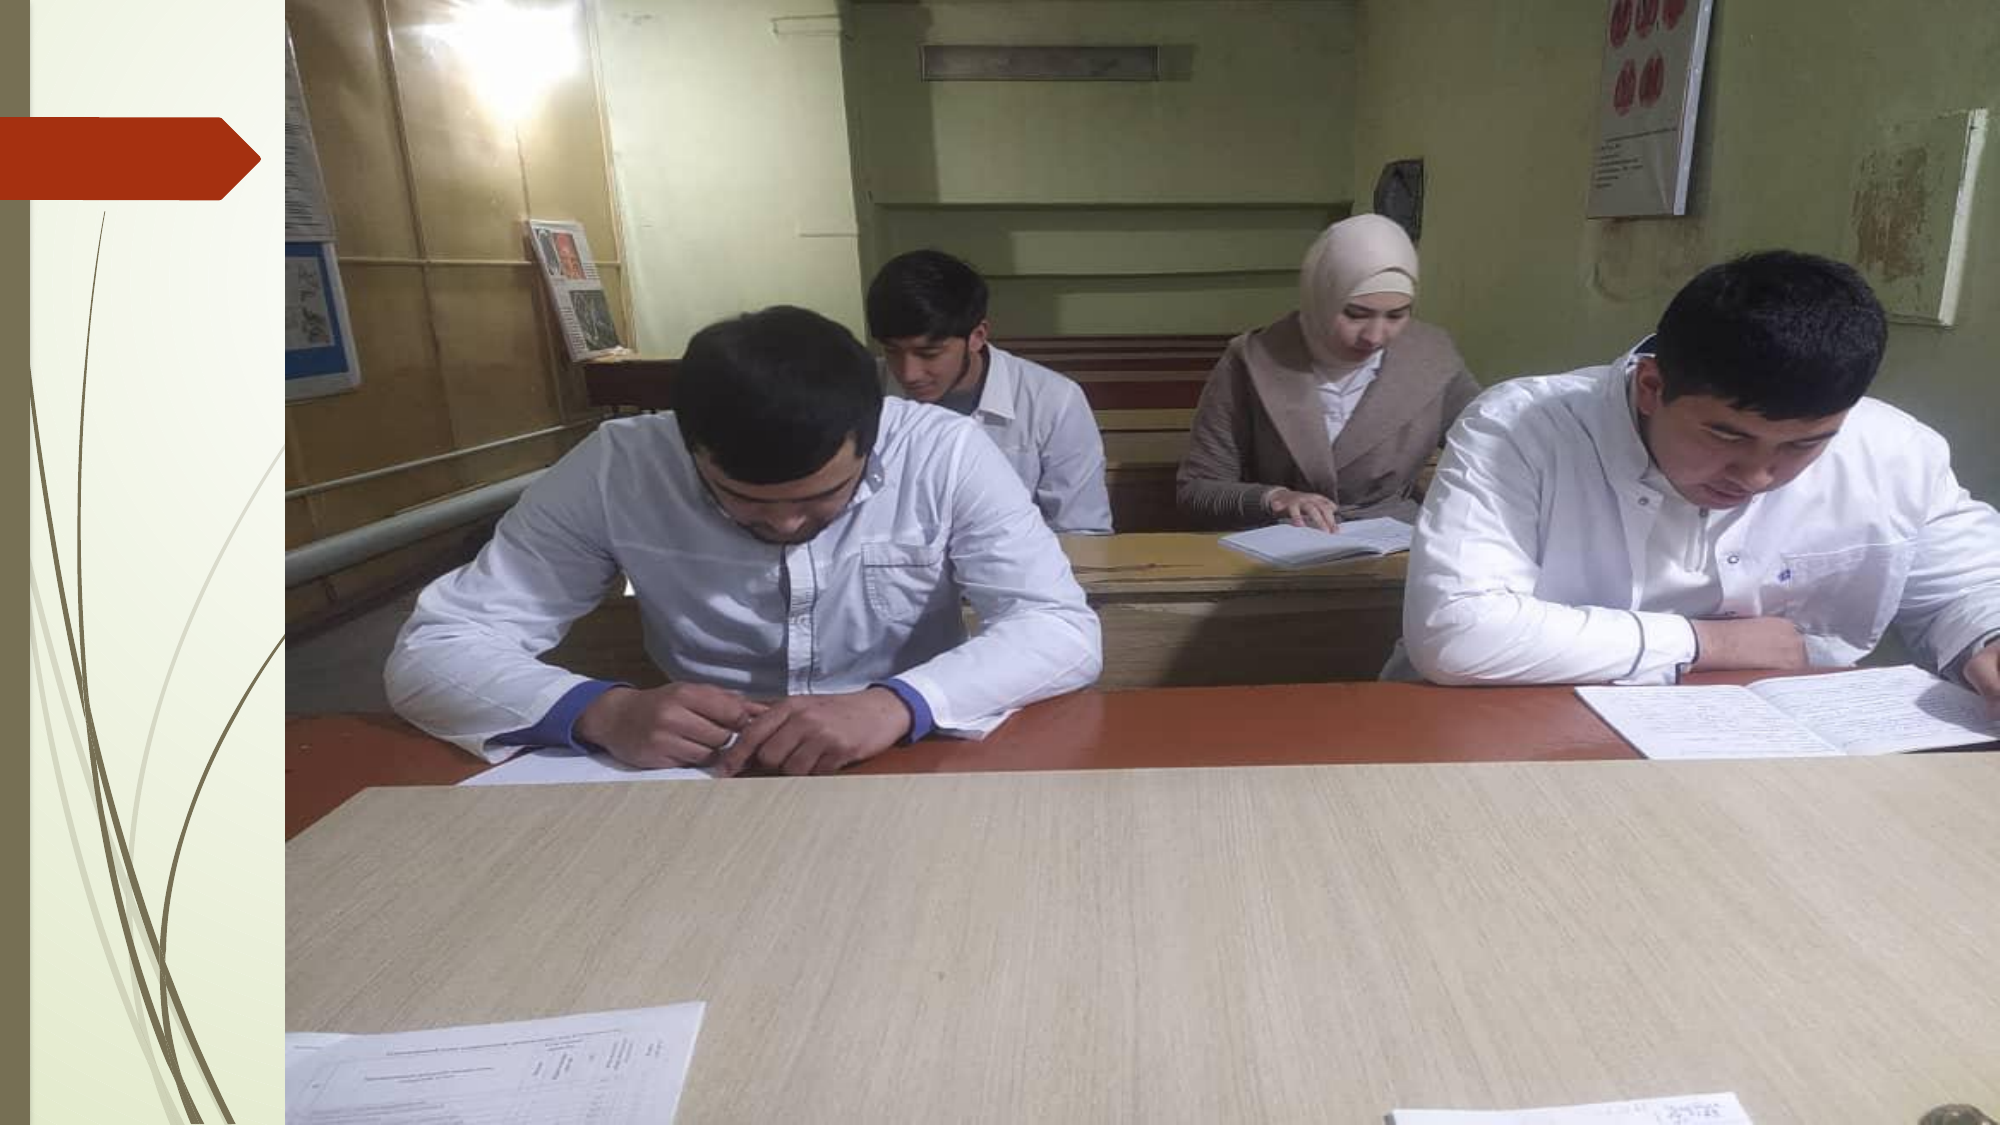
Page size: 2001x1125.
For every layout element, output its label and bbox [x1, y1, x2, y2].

picture [285, 0, 2000, 1125]
